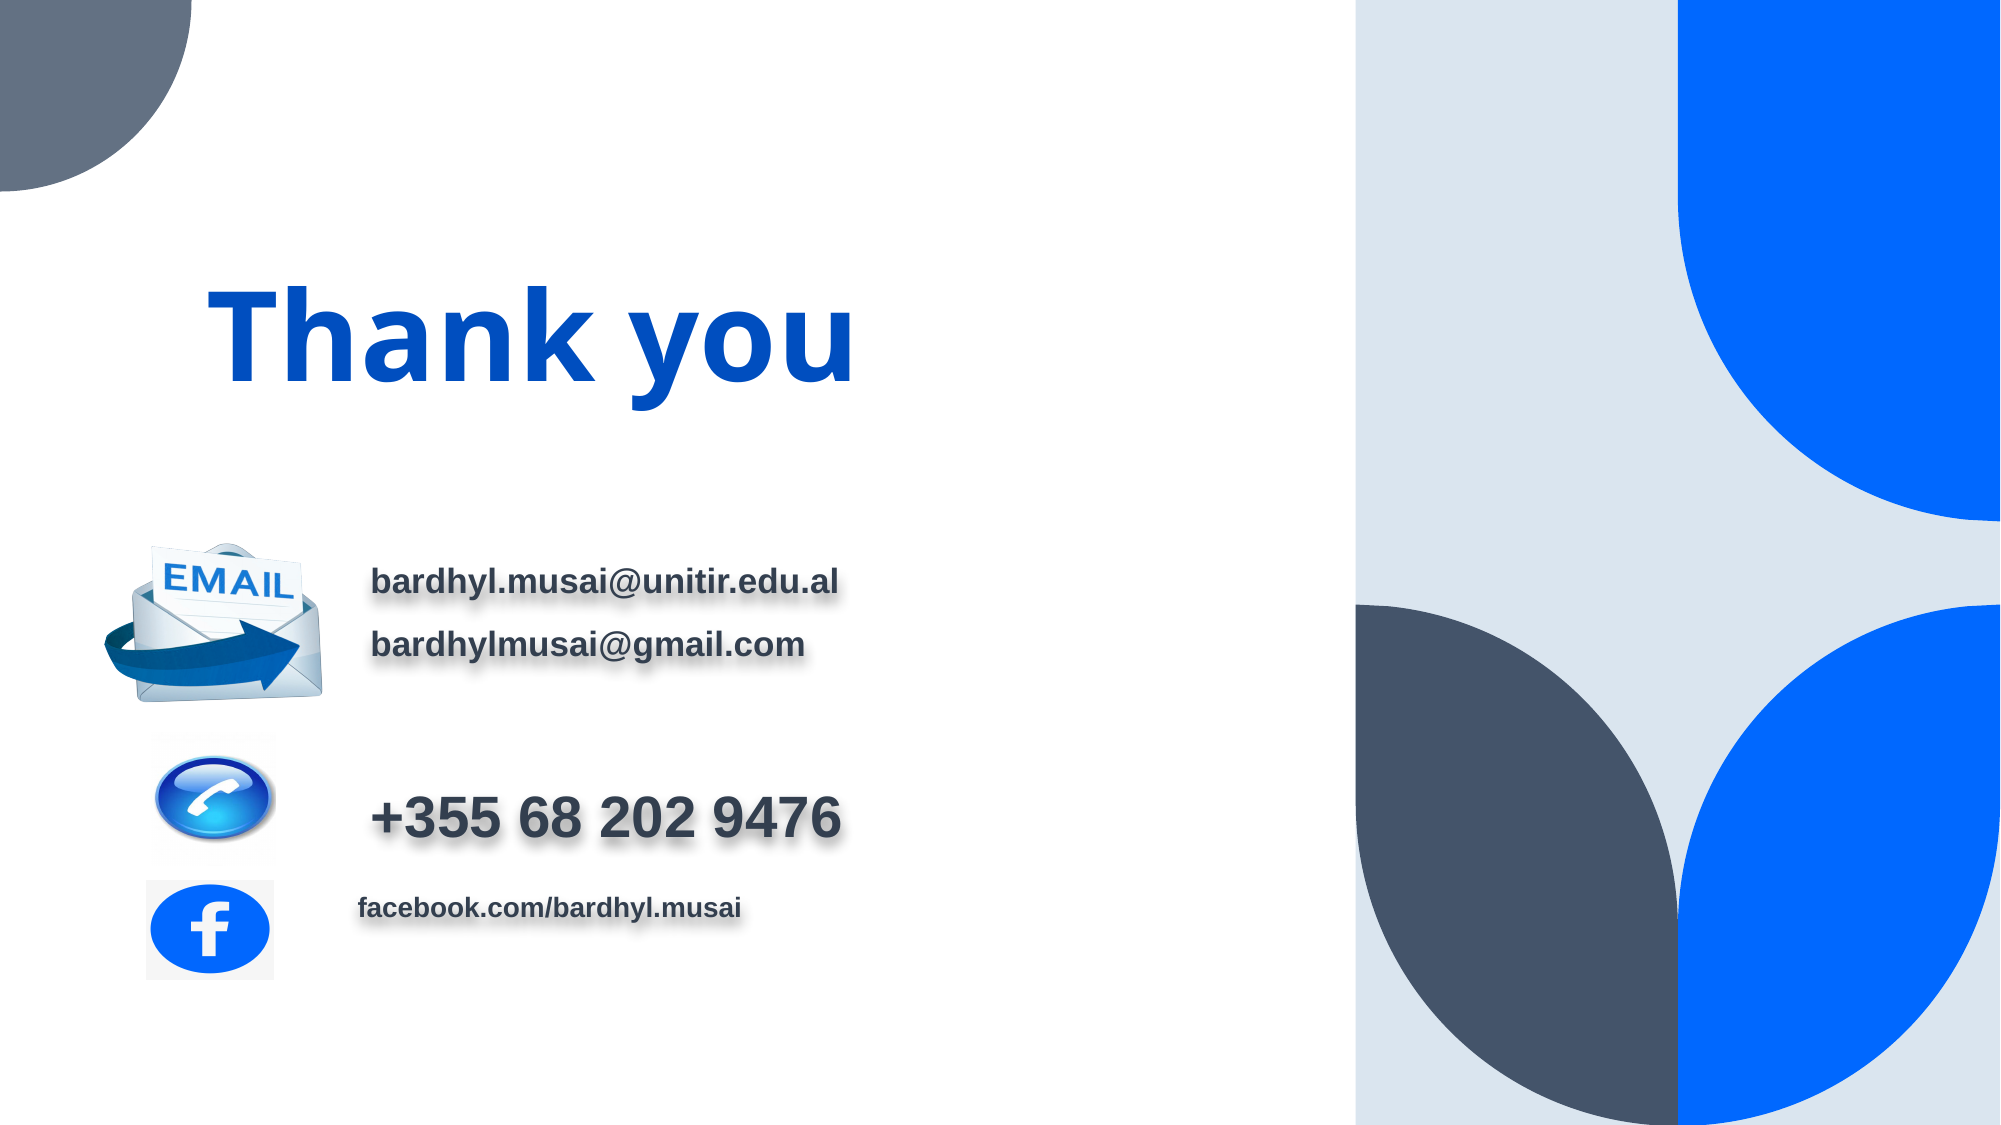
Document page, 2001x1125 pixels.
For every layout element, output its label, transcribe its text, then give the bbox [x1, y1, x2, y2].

text_box facebook.com/bardhyl.musai [334, 865, 1330, 990]
text_box bardhyl.musai@unitir.edu.al bardhylmusai@gmail.com [355, 530, 1273, 748]
picture [146, 880, 274, 980]
title Thank you [191, 184, 1212, 416]
text_box +355 68 202 9476 [355, 736, 1186, 862]
picture [92, 512, 355, 867]
